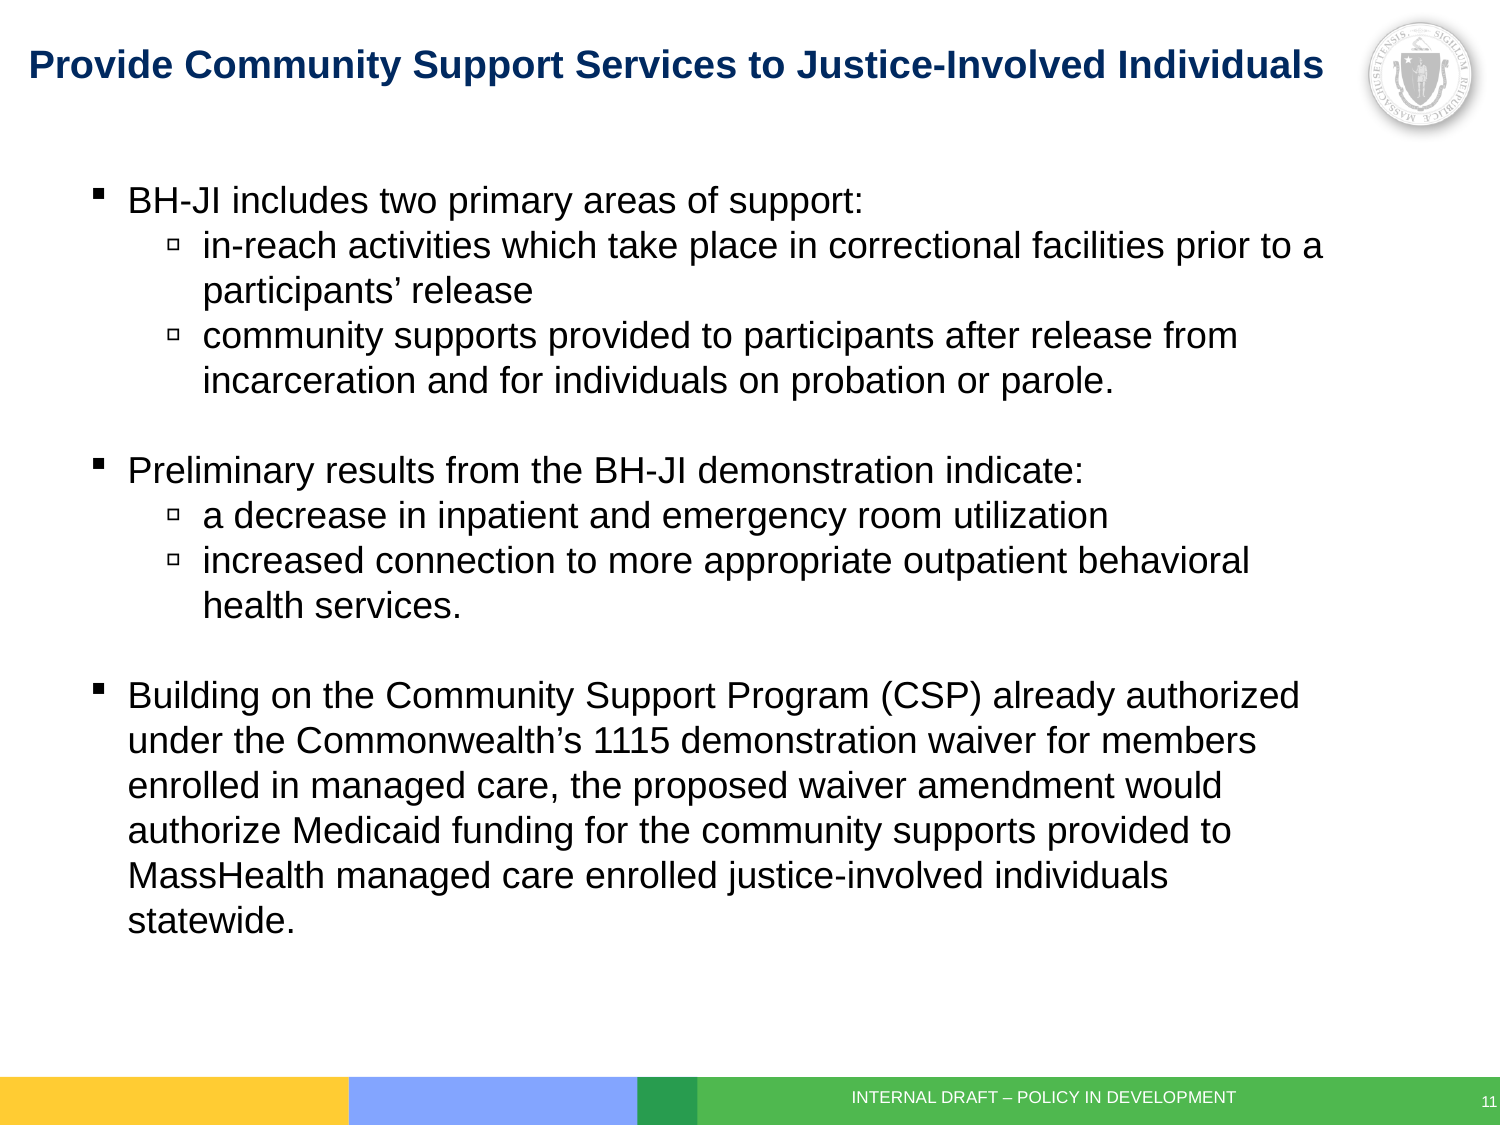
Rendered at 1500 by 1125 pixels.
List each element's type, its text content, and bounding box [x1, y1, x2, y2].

text_box BH-JI includes two primary areas of support: in-reach activities which take place in correctional facilities prior to a participants’ release community supports provided to participants after release from incarceration and for individuals on probation or parole. Preliminary results from the BH-JI demonstration indicate: a decrease in inpatient and emergency room utilization increased connection to more appropriate outpatient behavioral health services. Building on the Community Support Program (CSP) already authorized under the Commonwealth’s 1115 demonstration waiver for members enrolled in managed care, the proposed waiver amendment would authorize Medicaid funding for the community supports provided to MassHealth managed care enrolled justice-involved individuals statewide. [74, 128, 1363, 989]
text_box Provide Community Support Services to Justice-Involved Individuals [28, 39, 1466, 87]
